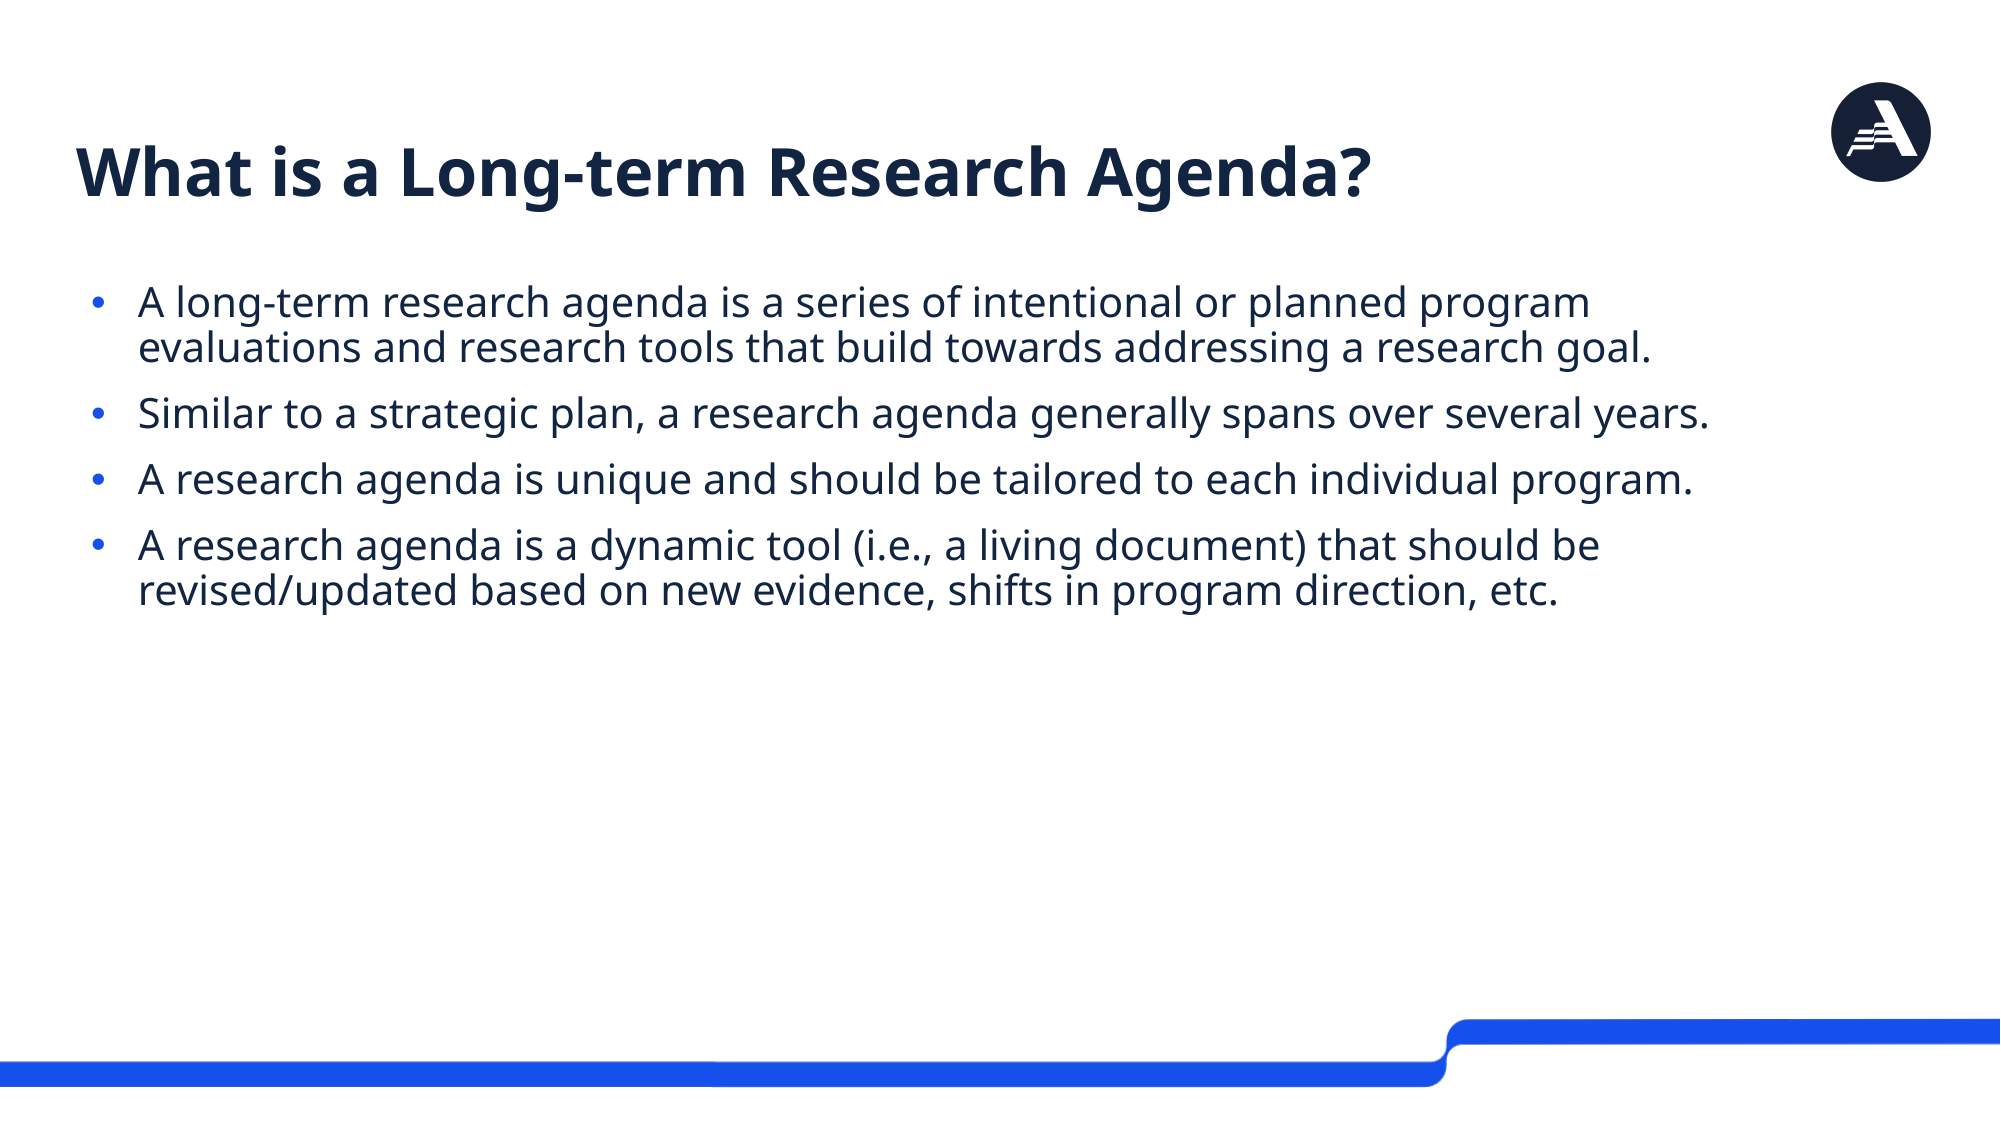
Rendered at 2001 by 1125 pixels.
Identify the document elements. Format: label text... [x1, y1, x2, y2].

picture [1831, 82, 1931, 182]
list A long-term research agenda is a series of intentional or planned program evaluations and research tools that build towards addressing a research goal. Similar to a strategic plan, a research agenda generally spans over several years. A research agenda is unique and should be tailored to each individual program. A research agenda is a dynamic tool (i.e., a living document) that should be revised/updated based on new evidence, shifts in program direction, etc. [76, 274, 1794, 869]
picture [0, 1018, 2000, 1088]
title What is a Long-term Research Agenda? [76, 93, 1416, 212]
